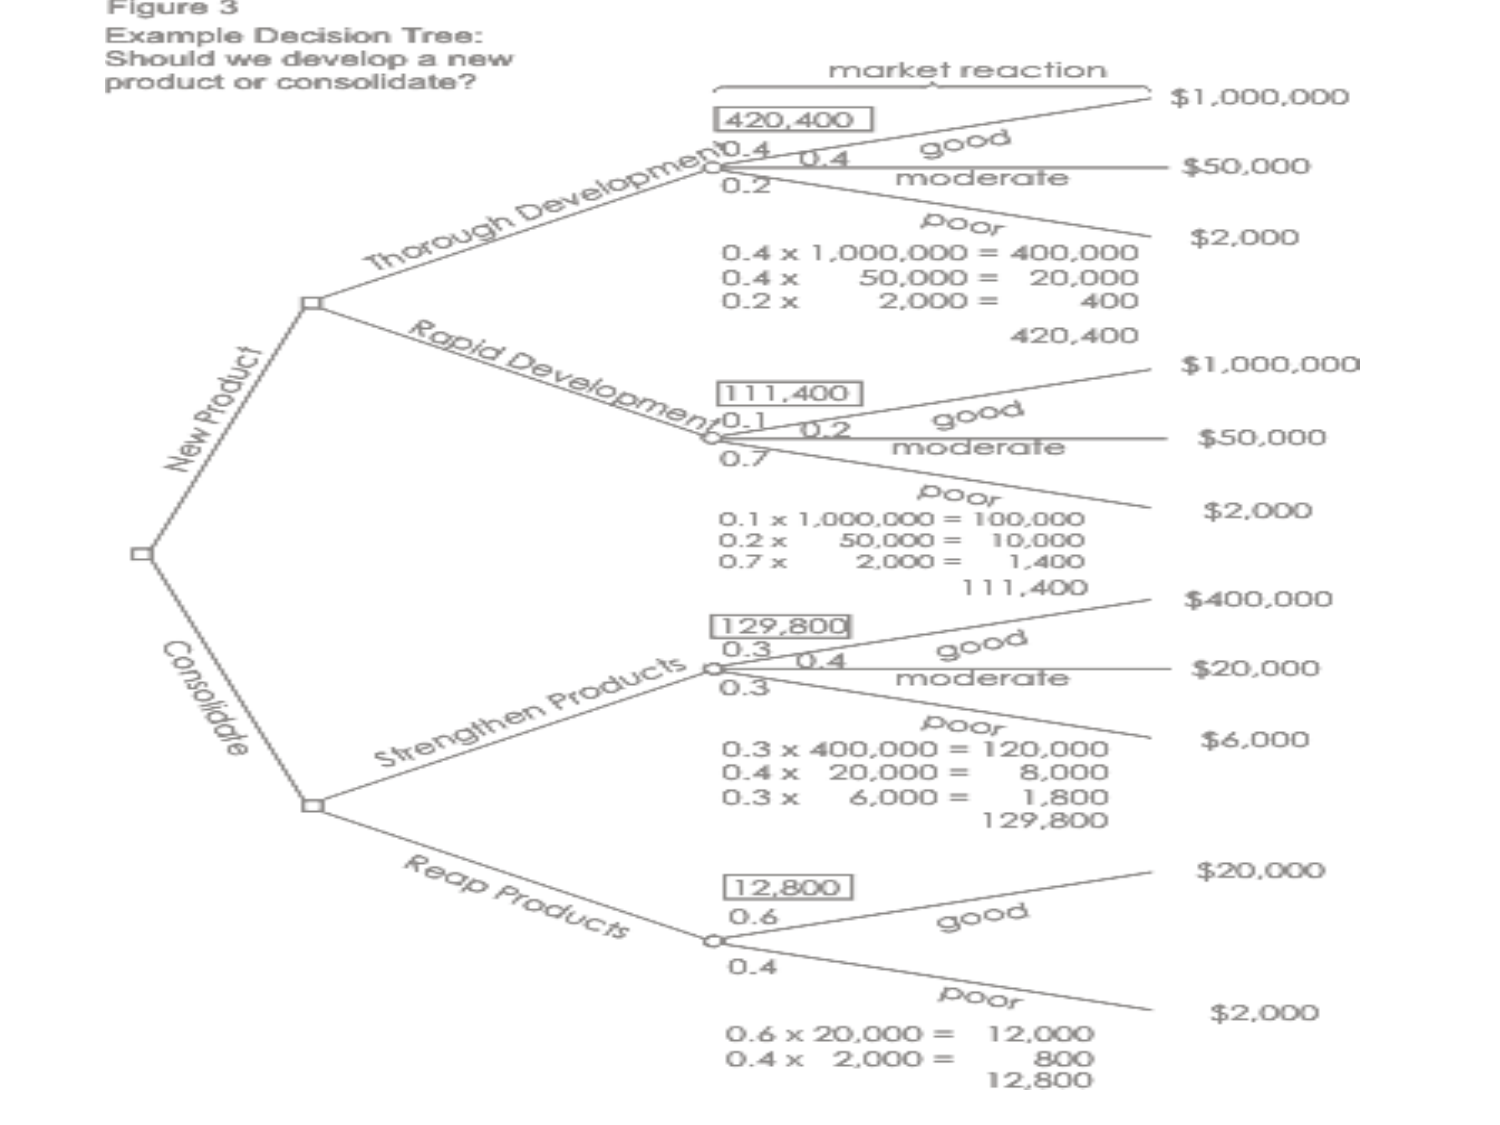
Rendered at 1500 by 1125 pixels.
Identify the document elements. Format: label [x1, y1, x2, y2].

picture [105, 0, 1360, 1090]
